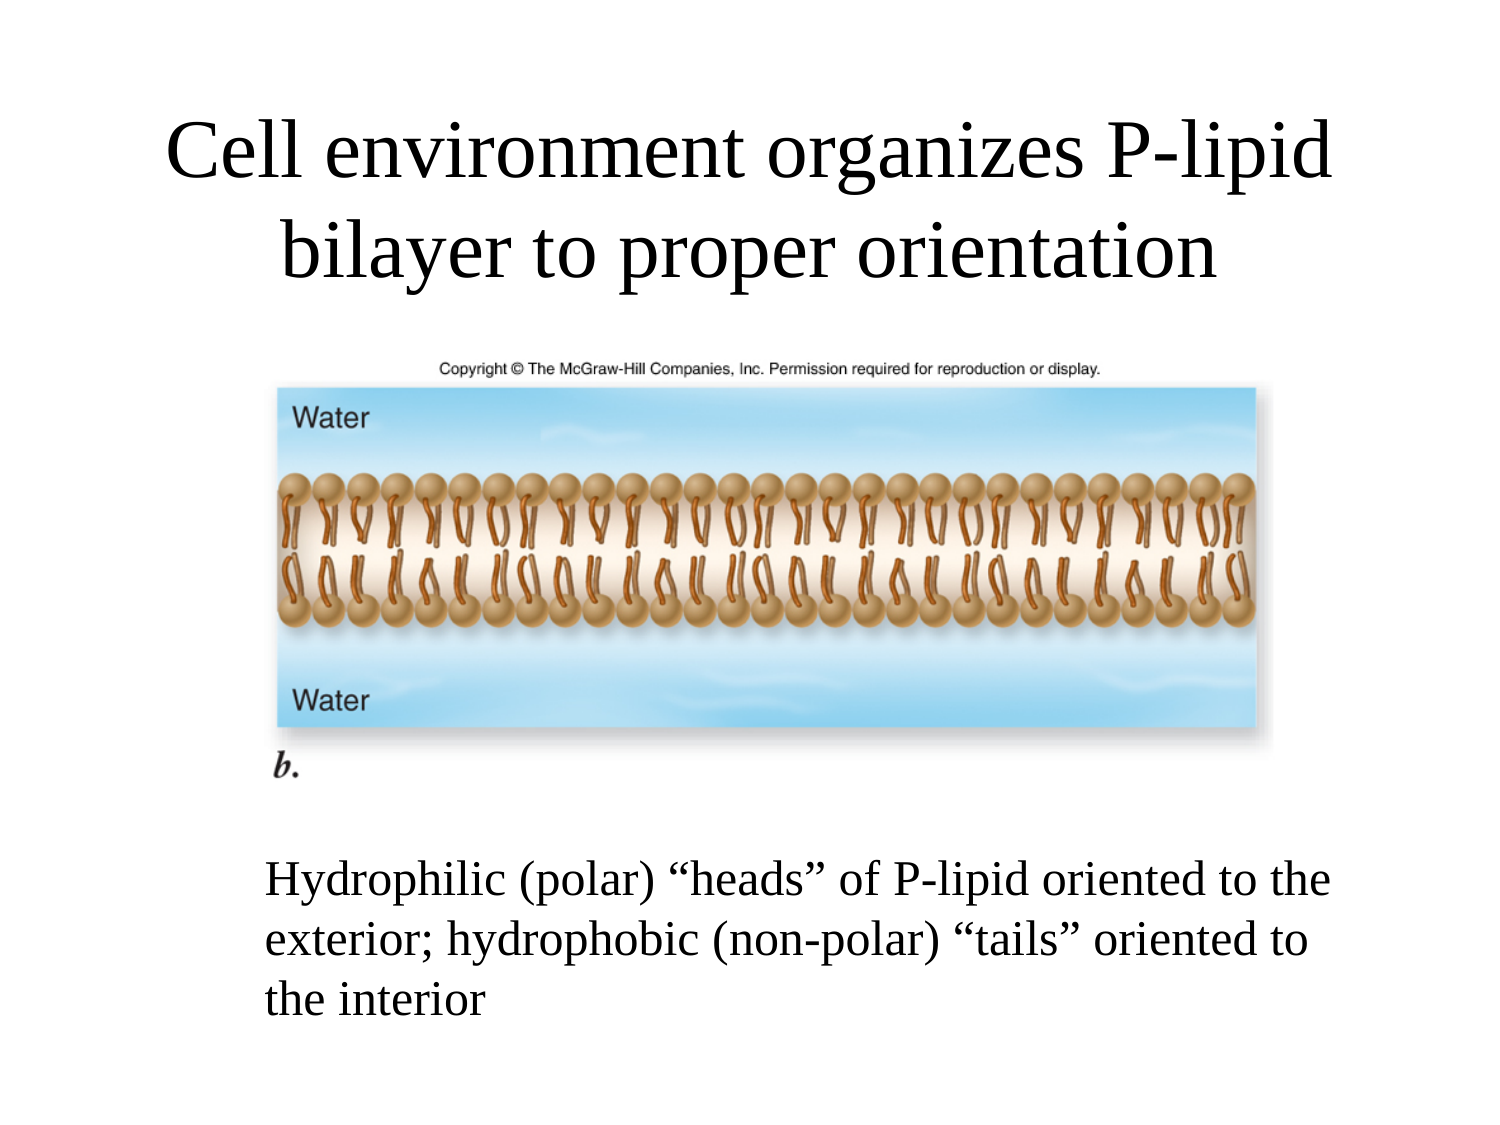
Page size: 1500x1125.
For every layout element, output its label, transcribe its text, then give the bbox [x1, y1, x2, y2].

title Cell environment organizes P-lipid bilayer to proper orientation [112, 99, 1388, 288]
text_box Hydrophilic (polar) “heads” of P-lipid oriented to the exterior; hydrophobic (non-polar) “tails” oriented to the interior [249, 837, 1350, 1033]
picture [262, 359, 1275, 782]
